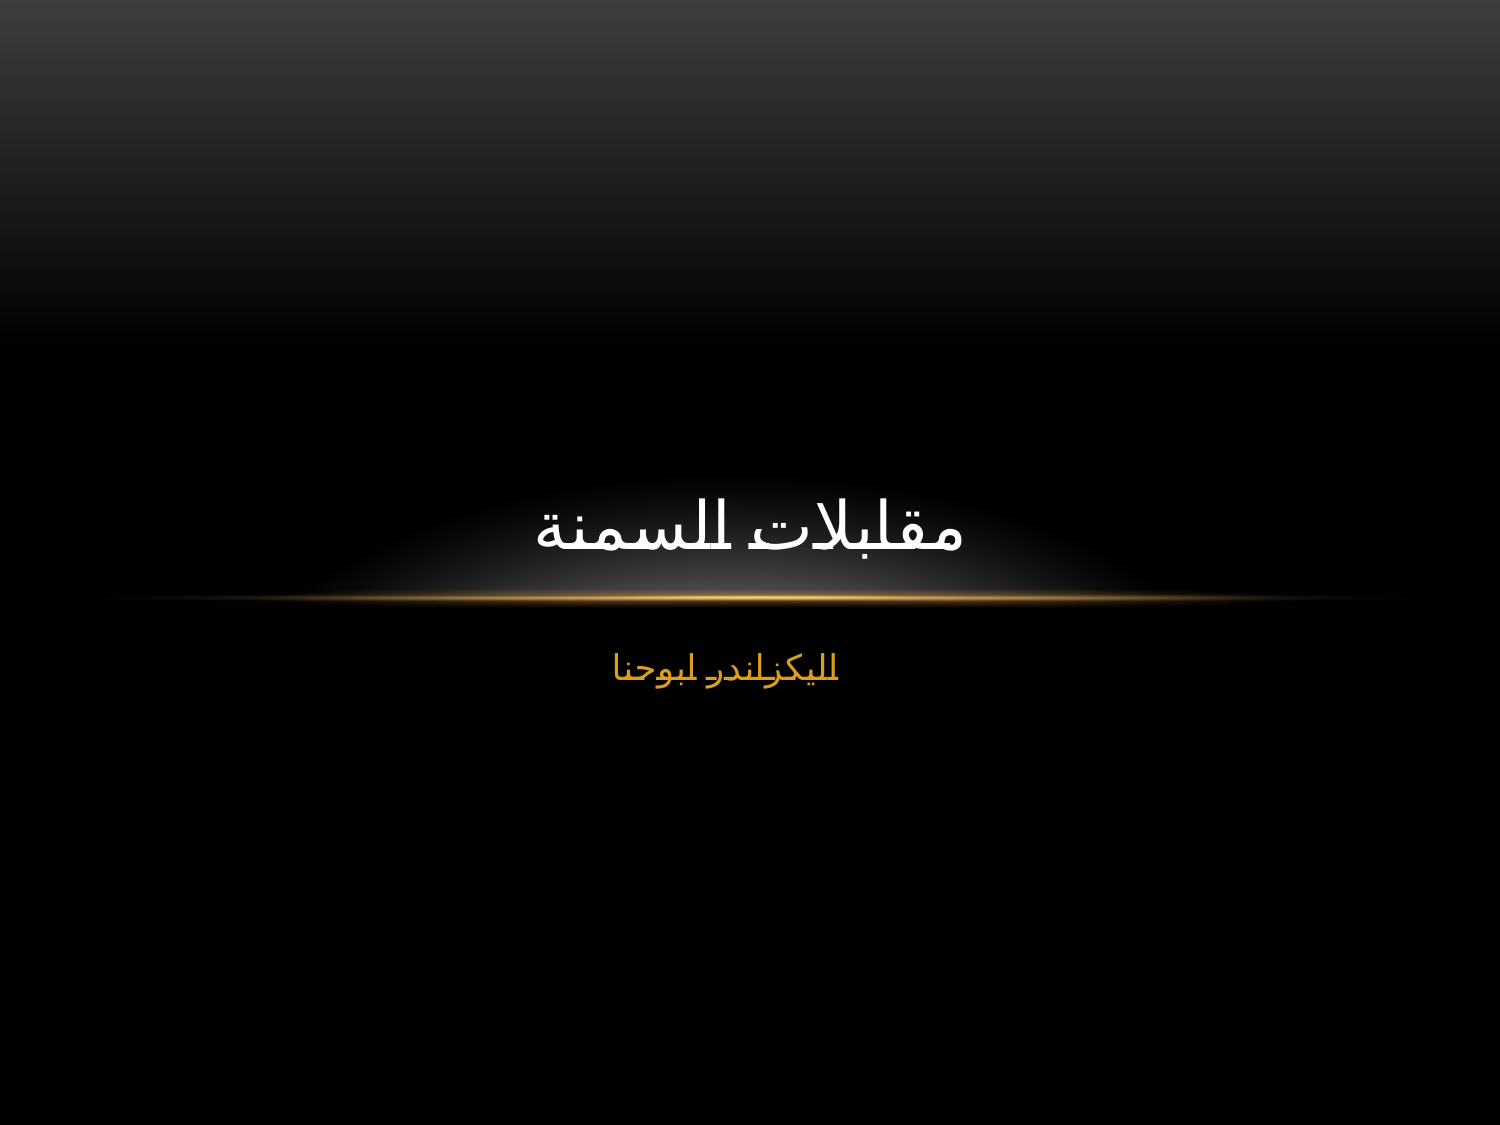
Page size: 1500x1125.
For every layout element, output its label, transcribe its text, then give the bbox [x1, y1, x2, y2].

title مقابلات السمنة [112, 329, 1388, 571]
subtitle اليكزاندر ابوحنا [200, 637, 1250, 925]
picture [0, 0, 1500, 750]
